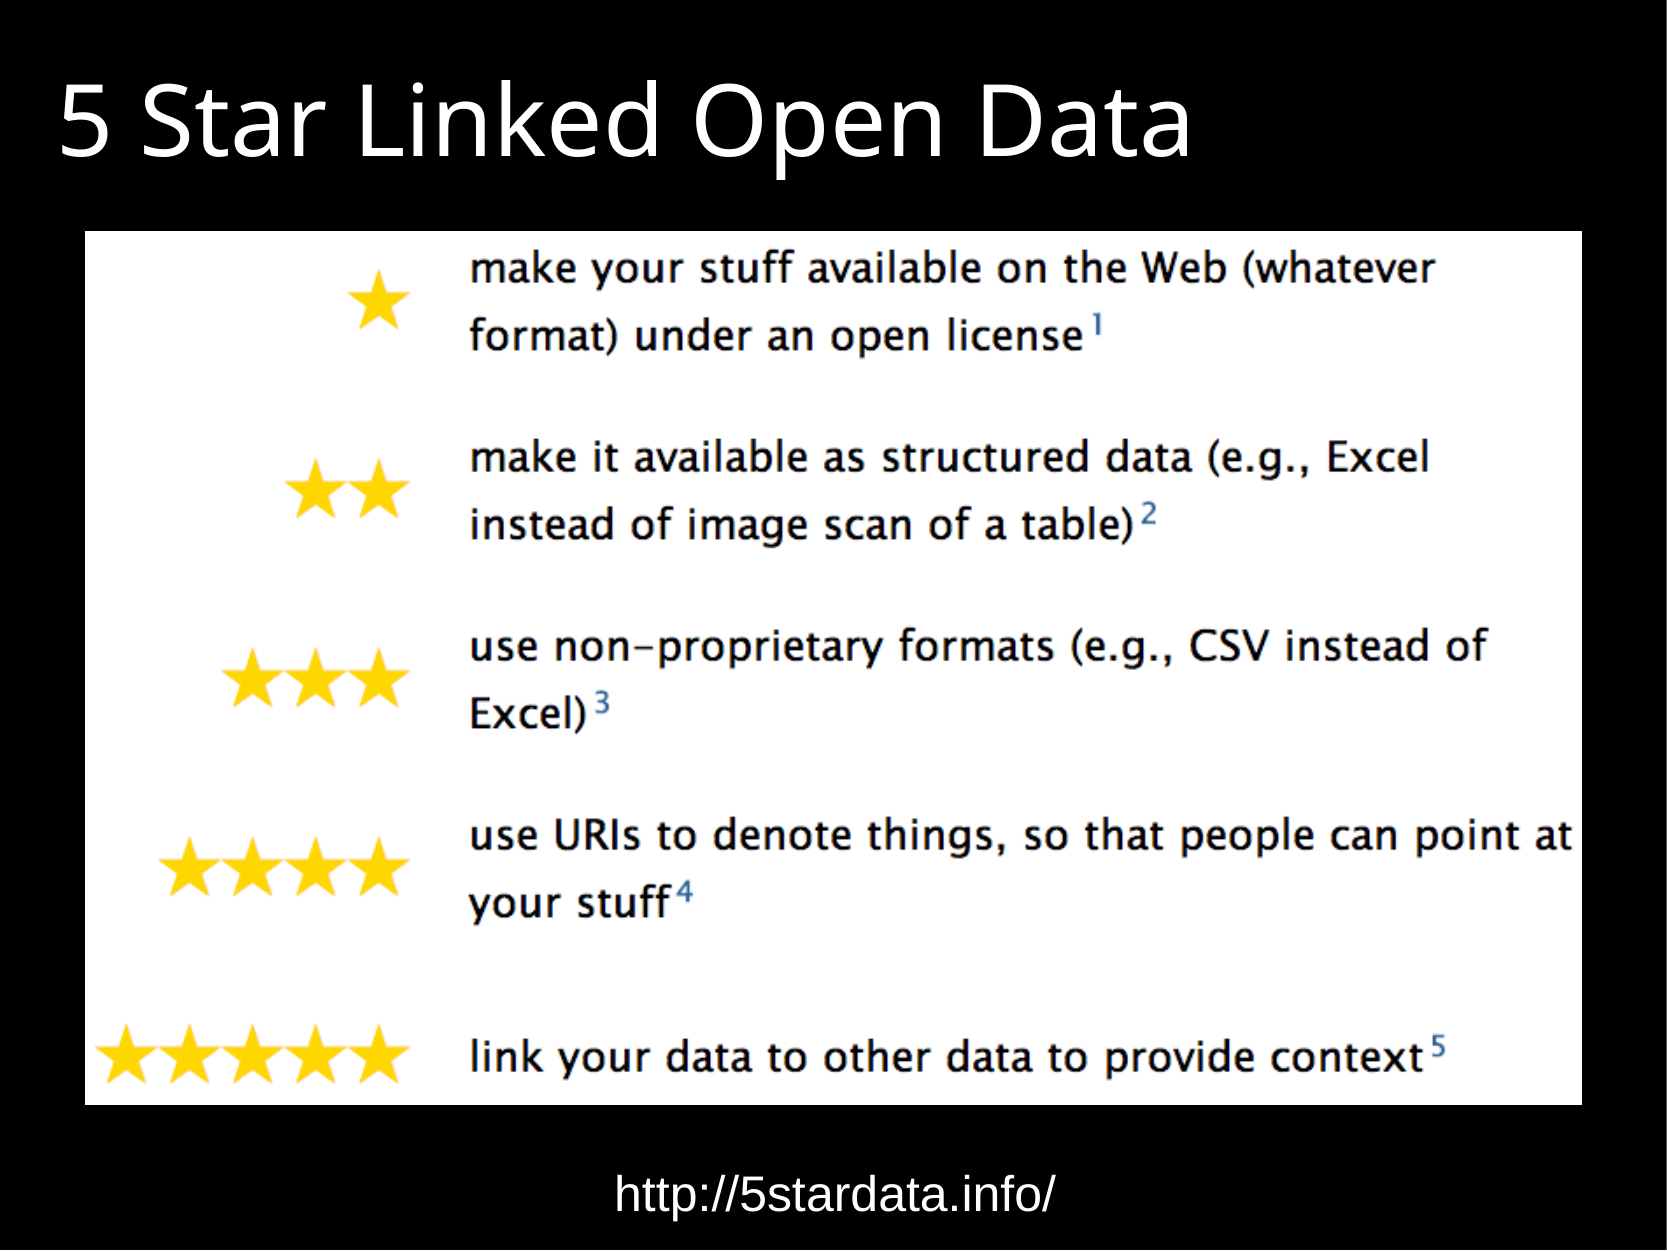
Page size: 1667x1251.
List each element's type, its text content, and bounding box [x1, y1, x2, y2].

text_box http://5stardata.info/ [2, 1146, 1667, 1239]
picture [0, 0, 1667, 1250]
title 5 Star Linked Open Data [50, 50, 1630, 213]
